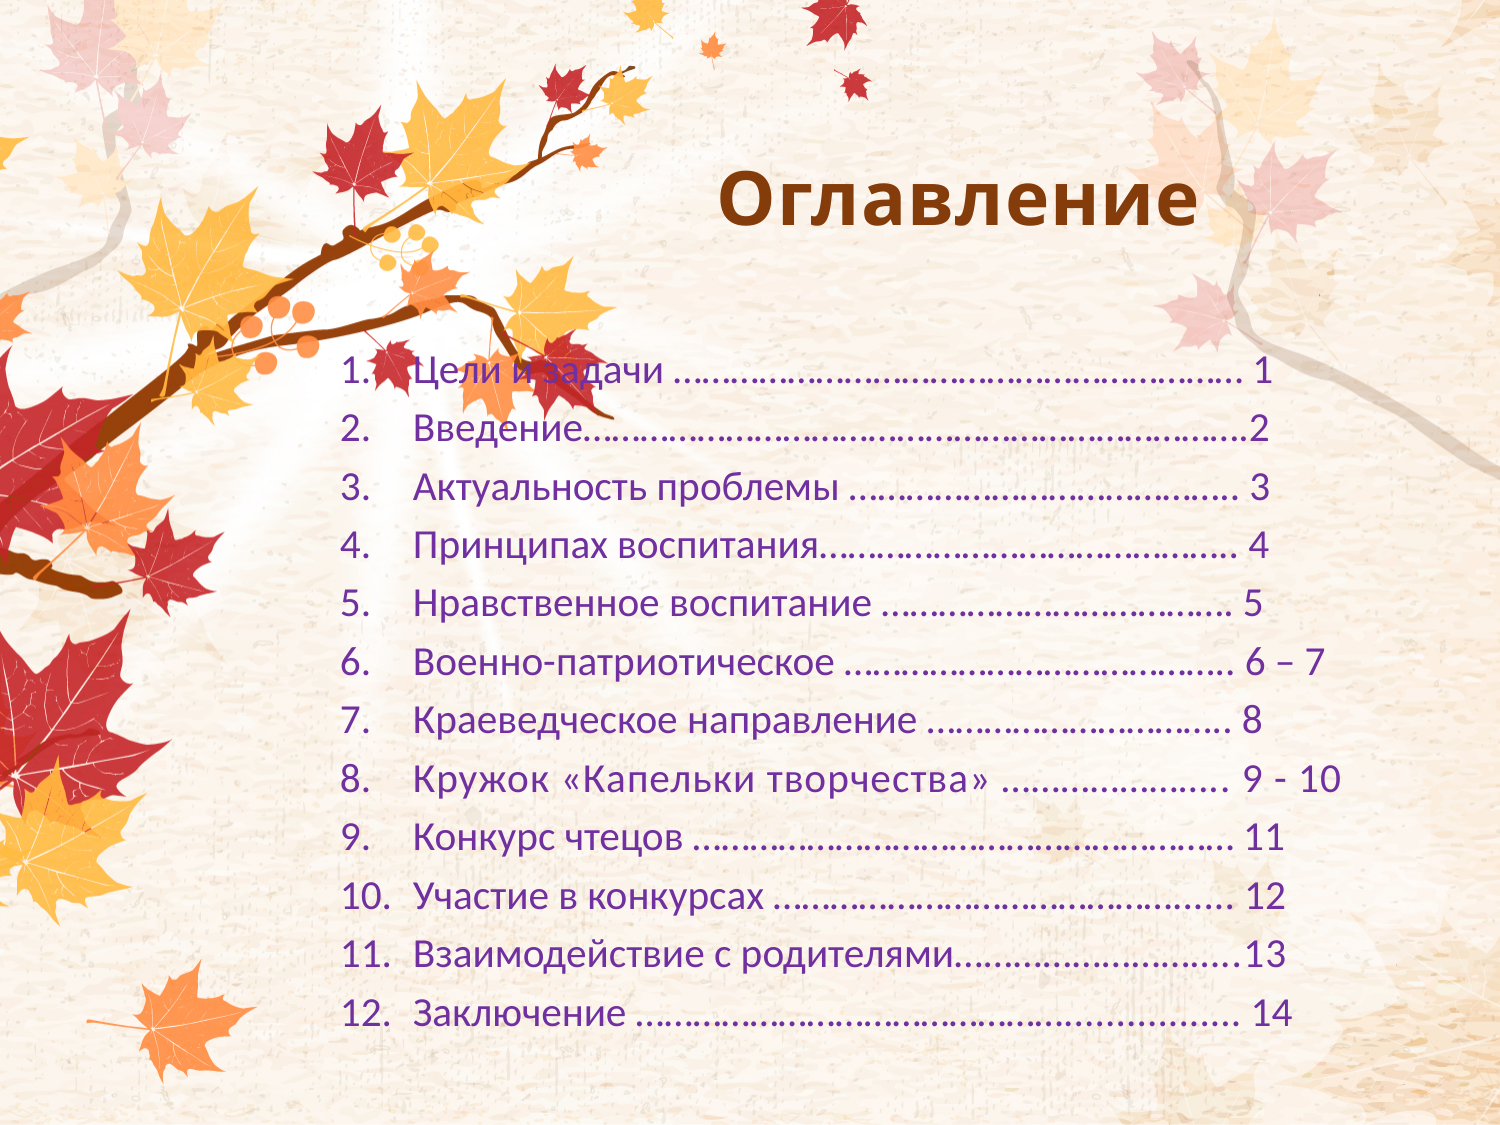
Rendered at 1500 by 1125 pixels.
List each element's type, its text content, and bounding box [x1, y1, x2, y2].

picture [0, 0, 1500, 1125]
title Оглавление [515, 115, 1402, 287]
list Цели и задачи …………………………………………………… 1 Введение…………………………………………………………….2 Актуальность проблемы ………………………………….. 3 Принципах воспитания…………………………………….. 4 Нравственное воспитание ………………………………. 5 Военно-патриотическое ………………………………….. 6 – 7 Краеведческое направление ………………………….. 8 Кружок «Капельки творчества» ………………….. 9 - 10 Конкурс чтецов ………………………………………………… 11 Участие в конкурсах ……………………………………...... 12 Взаимодействие с родителями………………………..13 Заключение ………………………………………................. 14 [324, 340, 1421, 1054]
